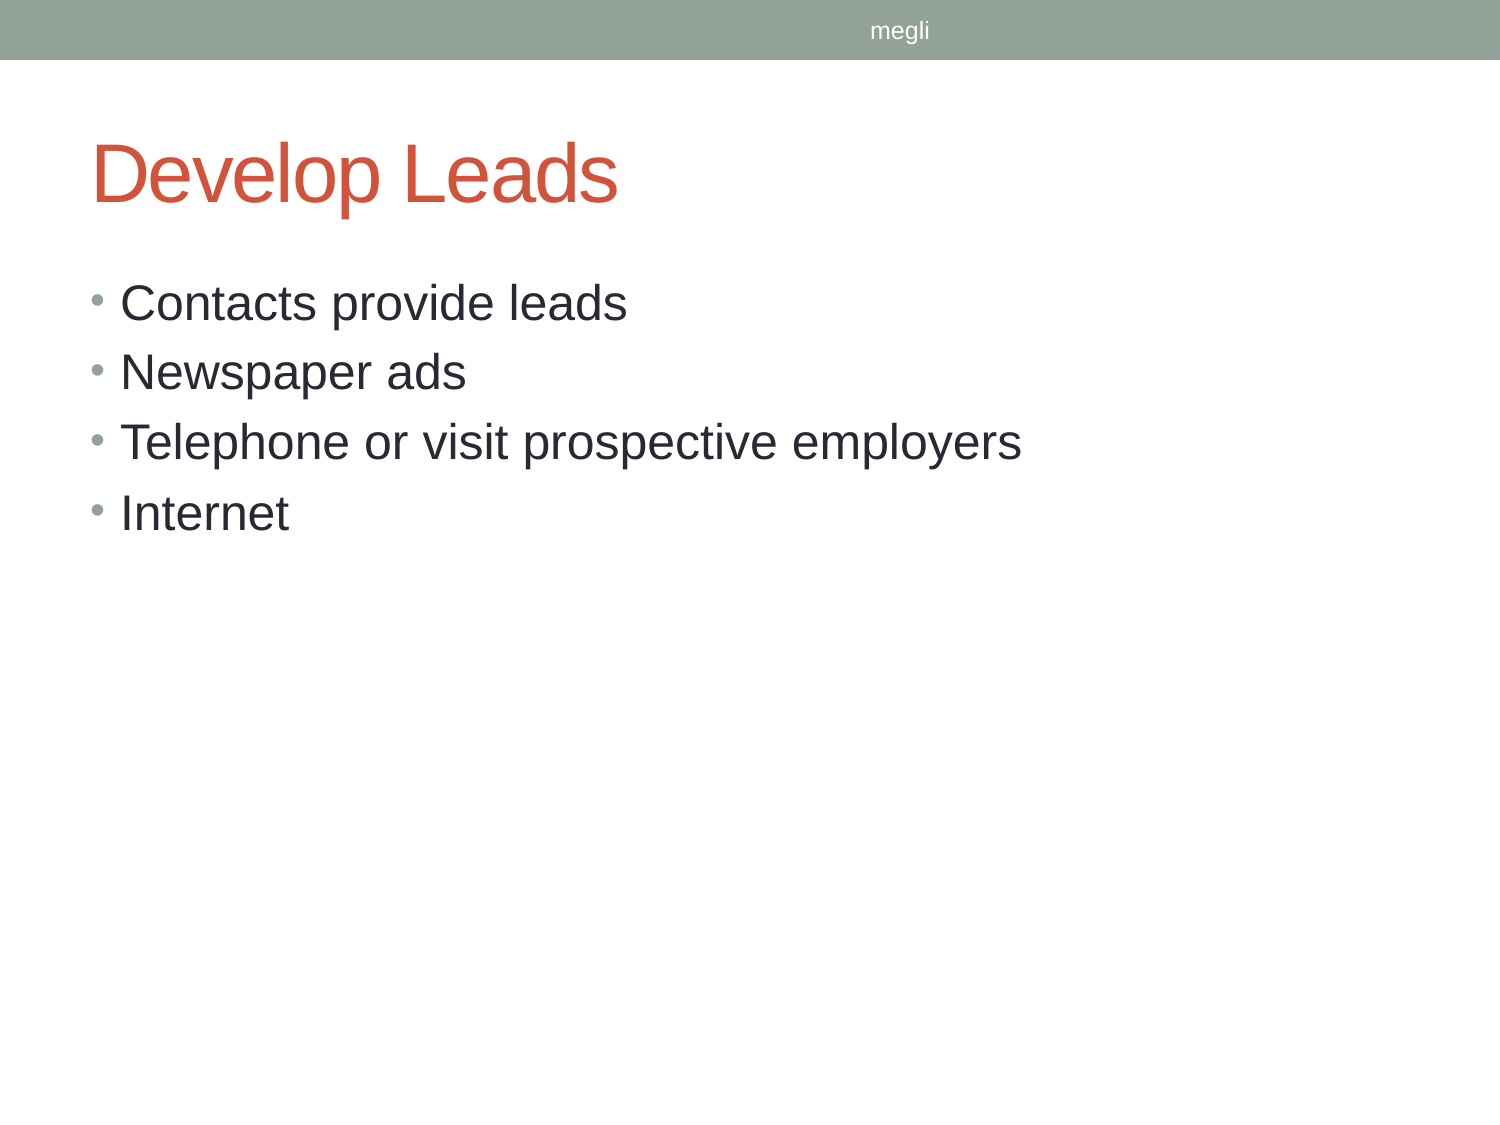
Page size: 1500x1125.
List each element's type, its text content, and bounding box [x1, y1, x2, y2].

list Contacts provide leads Newspaper ads Telephone or visit prospective employers Internet [75, 262, 1425, 1063]
footer megli [562, 3, 1238, 57]
title Develop Leads [75, 87, 1425, 250]
